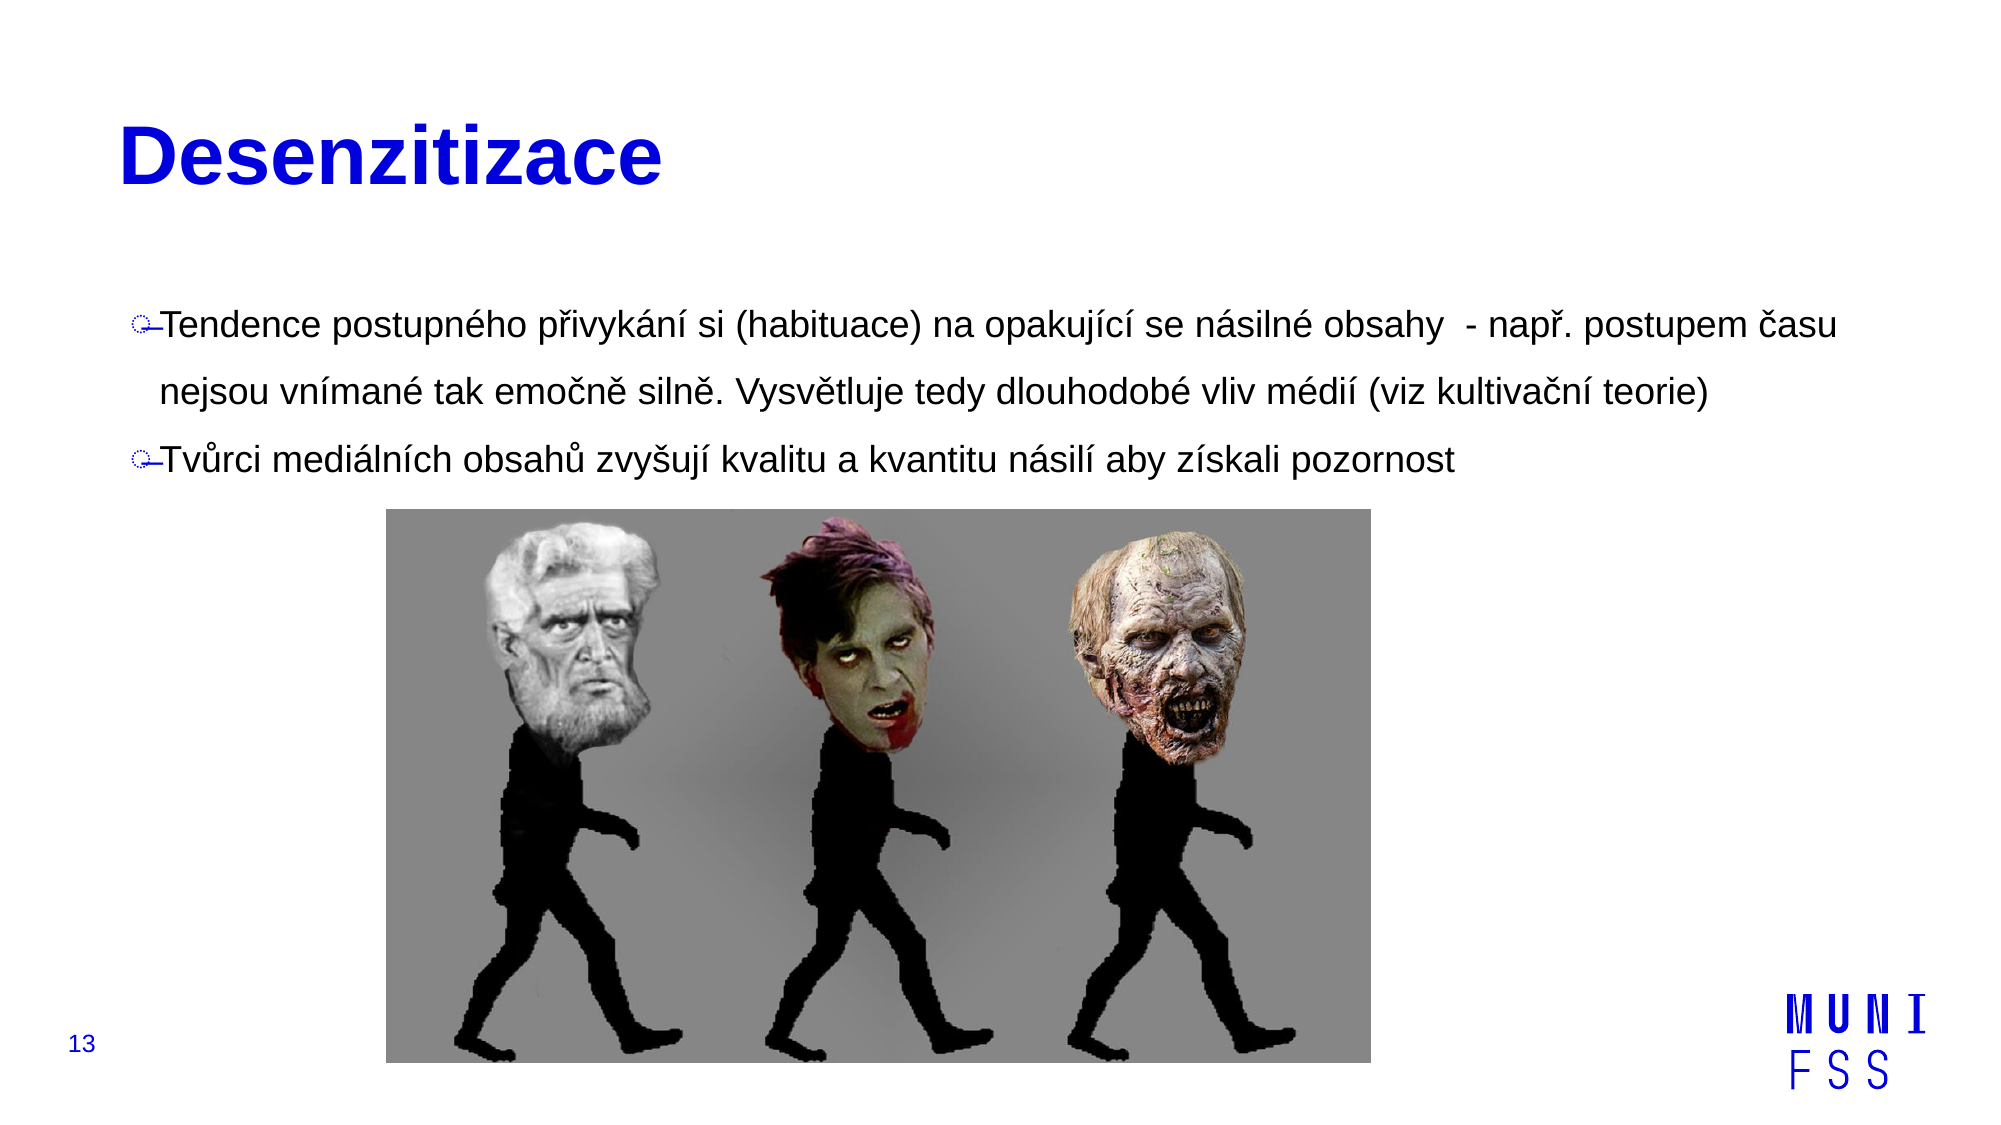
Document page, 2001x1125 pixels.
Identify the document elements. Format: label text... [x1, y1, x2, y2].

picture [386, 508, 1372, 1064]
title Desenzitizace [118, 118, 1883, 193]
list Tendence postupného přivykání si (habituace) na opakující se násilné obsahy - např. postupem času nejsou vnímané tak emočně silně. Vysvětluje tedy dlouhodobé vliv médií (viz kultivační teorie) Tvůrci mediálních obsahů zvyšují kvalitu a kvantitu násilí aby získali pozornost [118, 277, 1883, 957]
slide_number 13 [67, 1021, 110, 1063]
